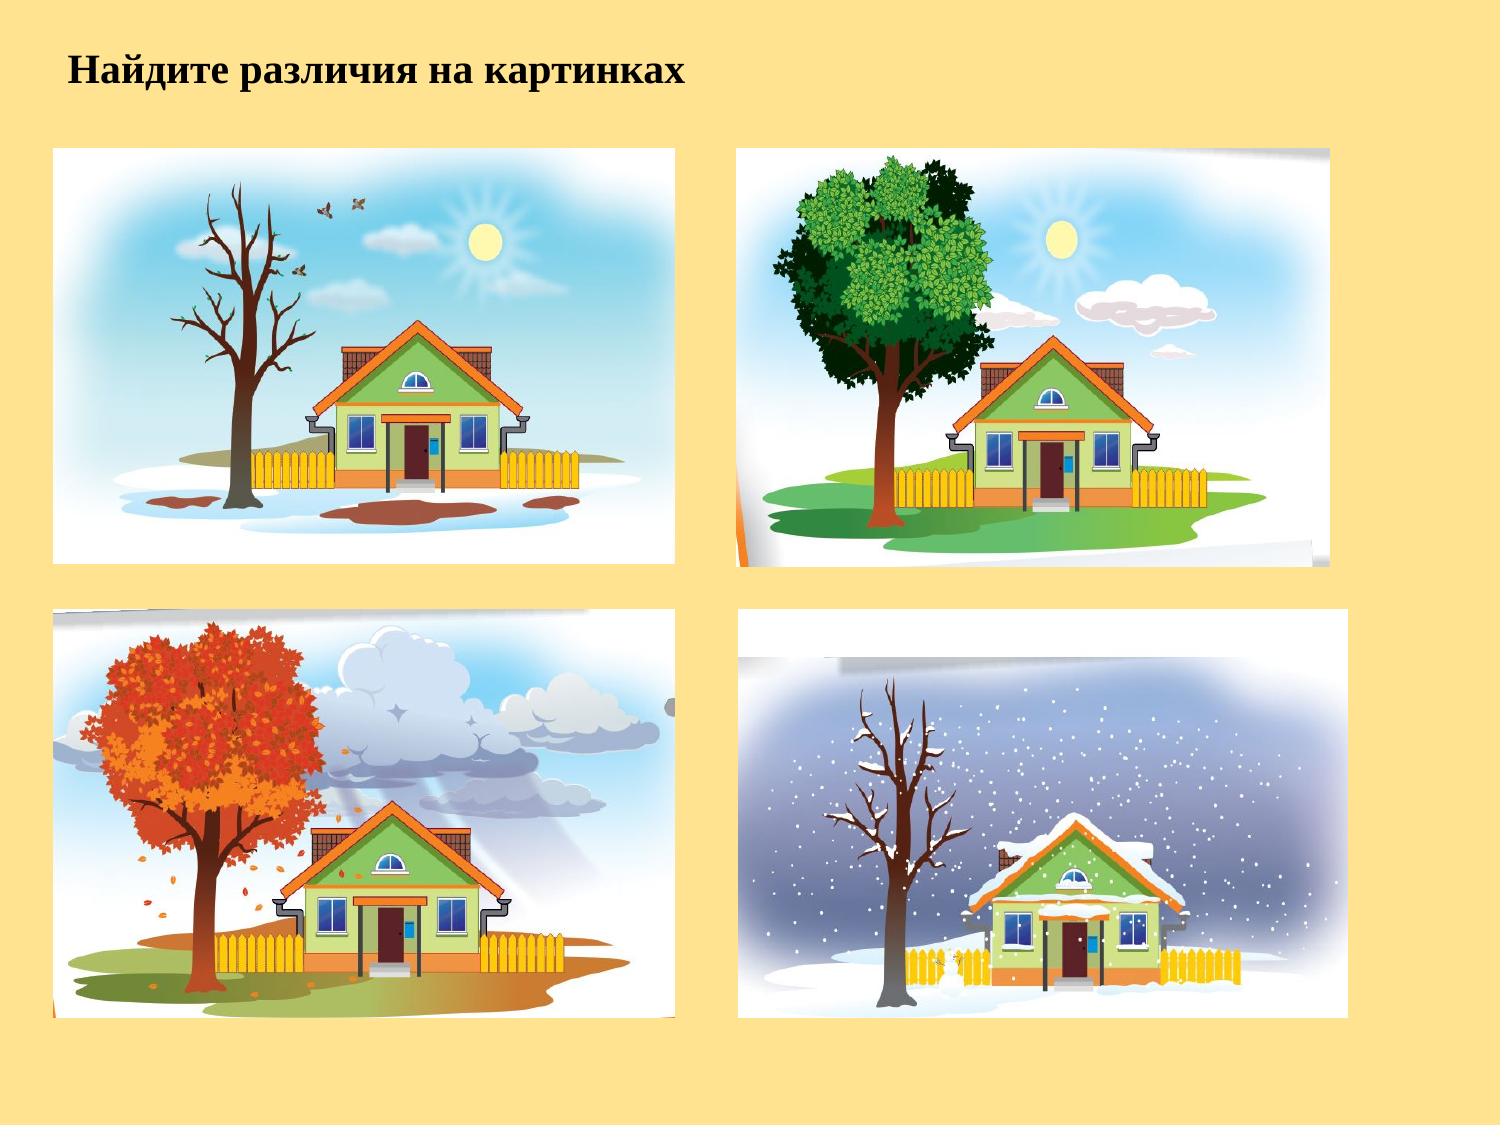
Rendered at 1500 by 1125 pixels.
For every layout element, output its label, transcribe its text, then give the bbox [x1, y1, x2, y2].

text_box Найдите различия на картинках [53, 34, 803, 99]
picture [737, 609, 1348, 1019]
picture [52, 148, 676, 565]
picture [736, 148, 1330, 567]
picture [52, 609, 676, 1019]
